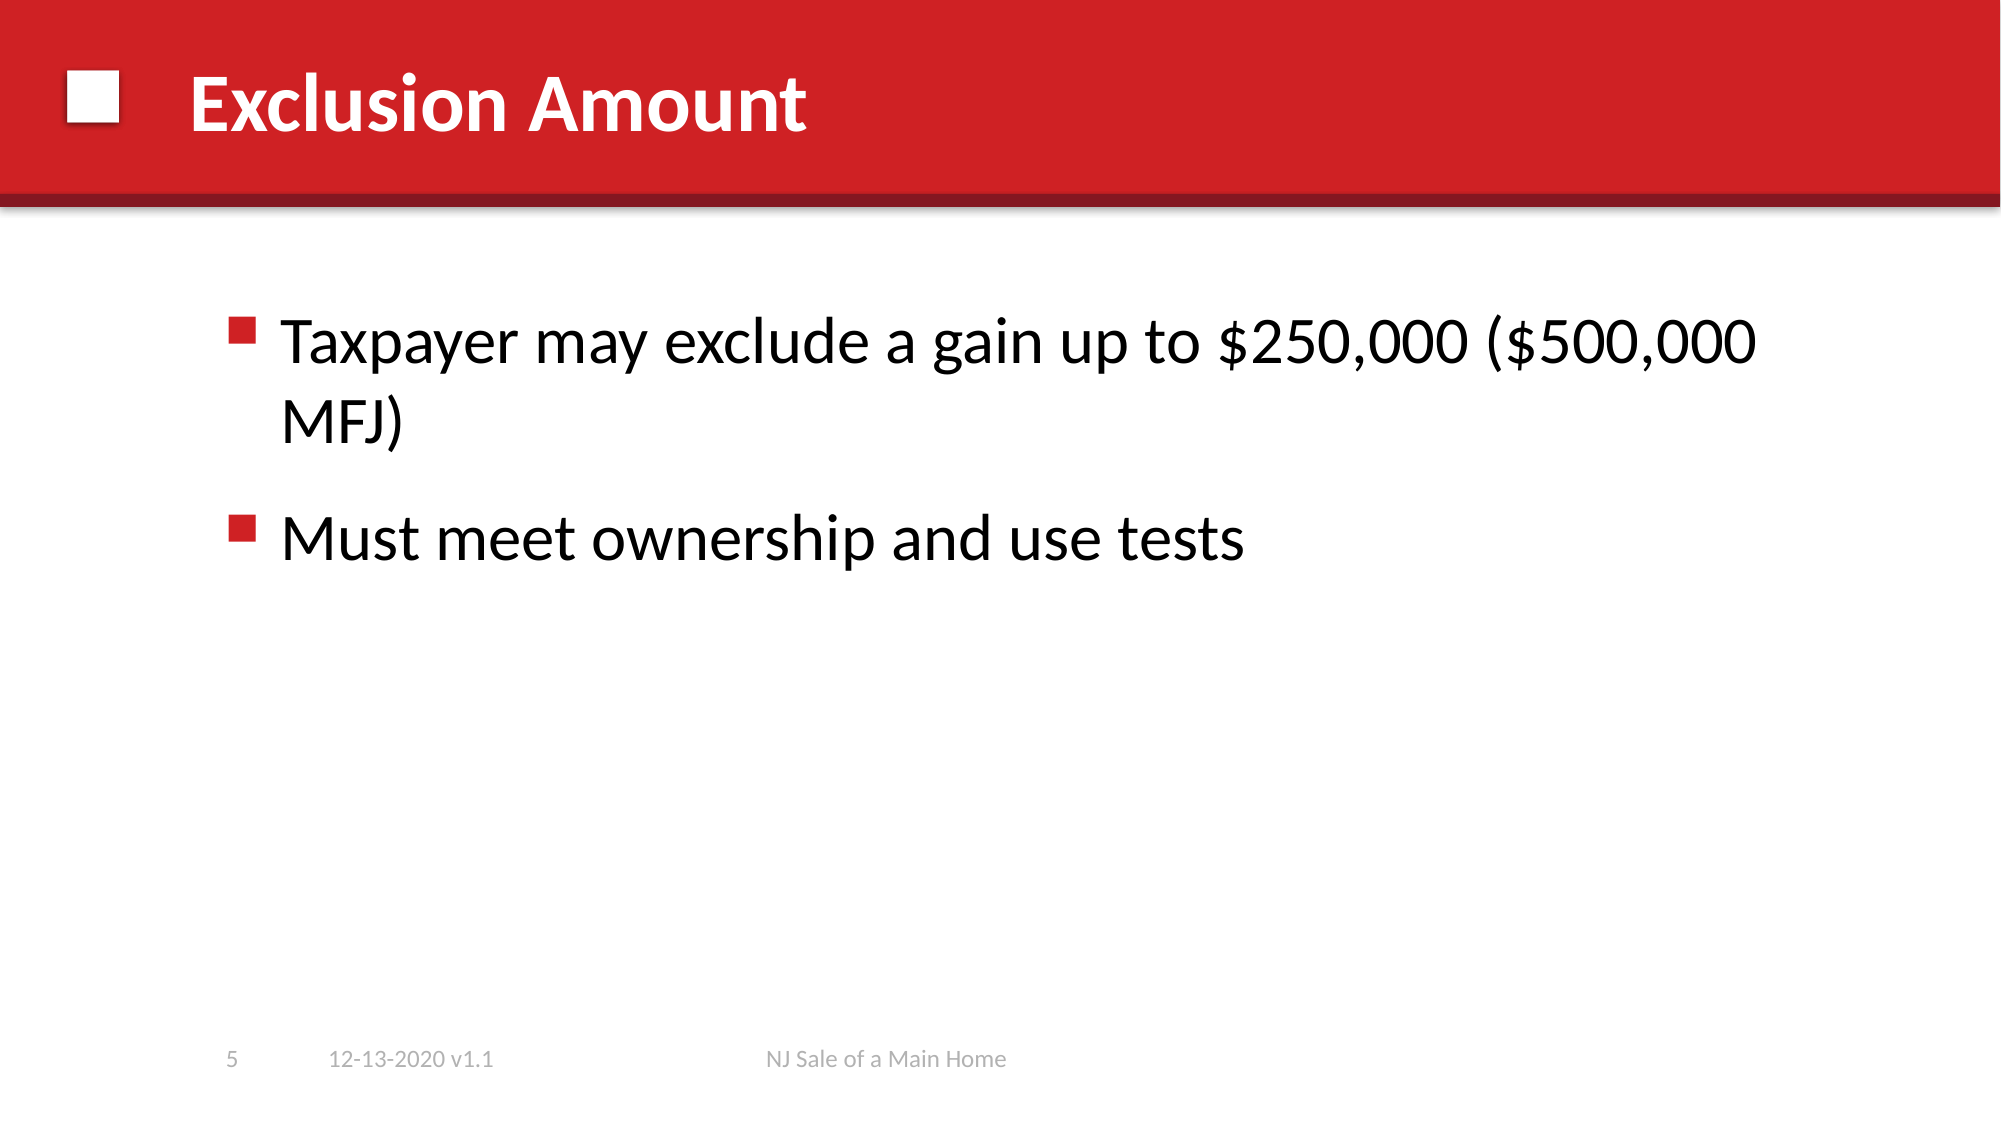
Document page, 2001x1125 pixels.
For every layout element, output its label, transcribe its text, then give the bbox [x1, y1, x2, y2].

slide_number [313, 1027, 532, 1088]
title Exclusion Amount [174, 4, 1775, 193]
slide_number 5 [99, 1027, 254, 1088]
footer NJ Sale of a Main Home [570, 1027, 1204, 1088]
list Taxpayer may exclude a gain up to $250,000 ($500,000 MFJ) Must meet ownership and use tests [209, 288, 1810, 949]
